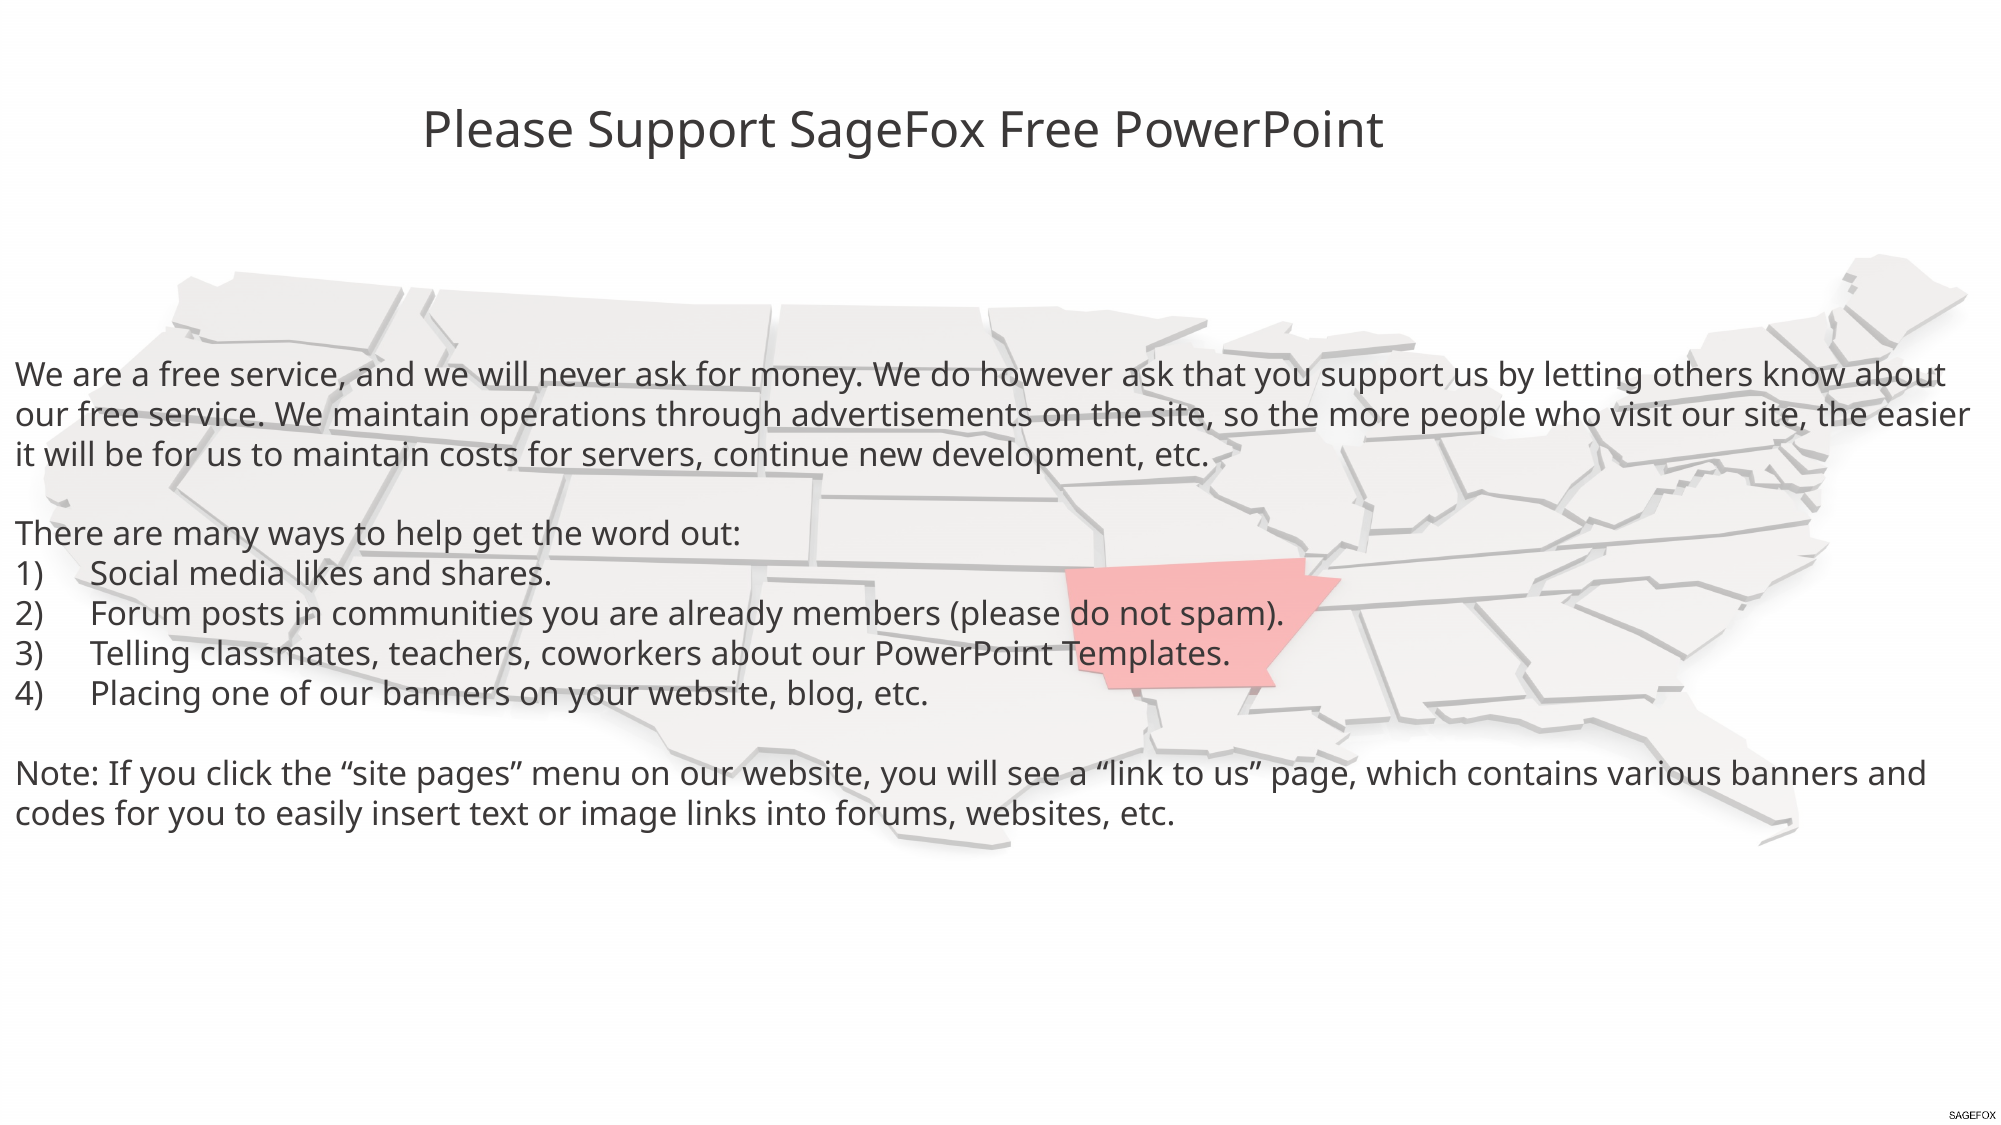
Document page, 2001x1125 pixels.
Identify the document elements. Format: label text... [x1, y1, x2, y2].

text_box We are a free service, and we will never ask for money. We do however ask that you support us by letting others know about our free service. We maintain operations through advertisements on the site, so the more people who visit our site, the easier it will be for us to maintain costs for servers, continue new development, etc. There are many ways to help get the word out: Social media likes and shares. Forum posts in communities you are already members (please do not spam). Telling classmates, teachers, coworkers about our PowerPoint Templates. Placing one of our banners on your website, blog, etc. Note: If you click the “site pages” menu on our website, you will see a “link to us” page, which contains various banners and codes for you to easily insert text or image links into forums, websites, etc. [0, 0, 2000, 1125]
title Please Support SageFox Free PowerPoint [363, 72, 1444, 190]
